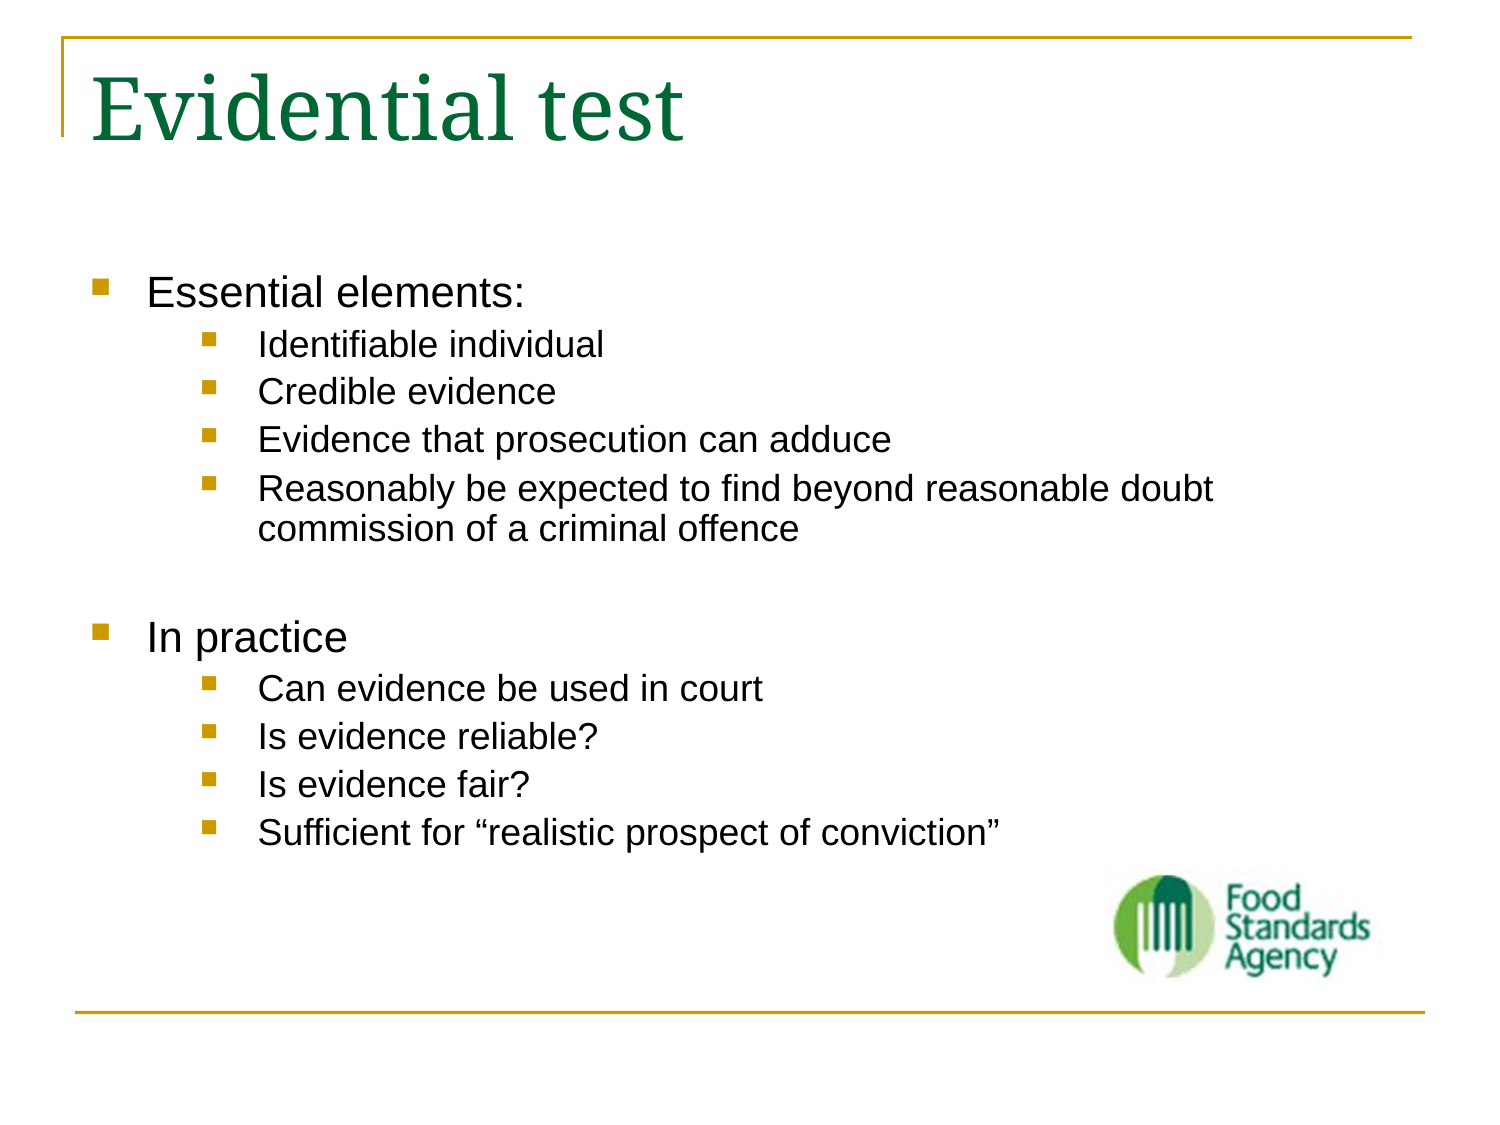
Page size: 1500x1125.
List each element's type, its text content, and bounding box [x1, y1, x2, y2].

list Essential elements: Identifiable individual Credible evidence Evidence that prosecution can adduce Reasonably be expected to find beyond reasonable doubt commission of a criminal offence In practice Can evidence be used in court Is evidence reliable? Is evidence fair? Sufficient for “realistic prospect of conviction” [74, 262, 1426, 1036]
title Evidential test [74, 45, 1426, 233]
picture [1080, 869, 1389, 984]
